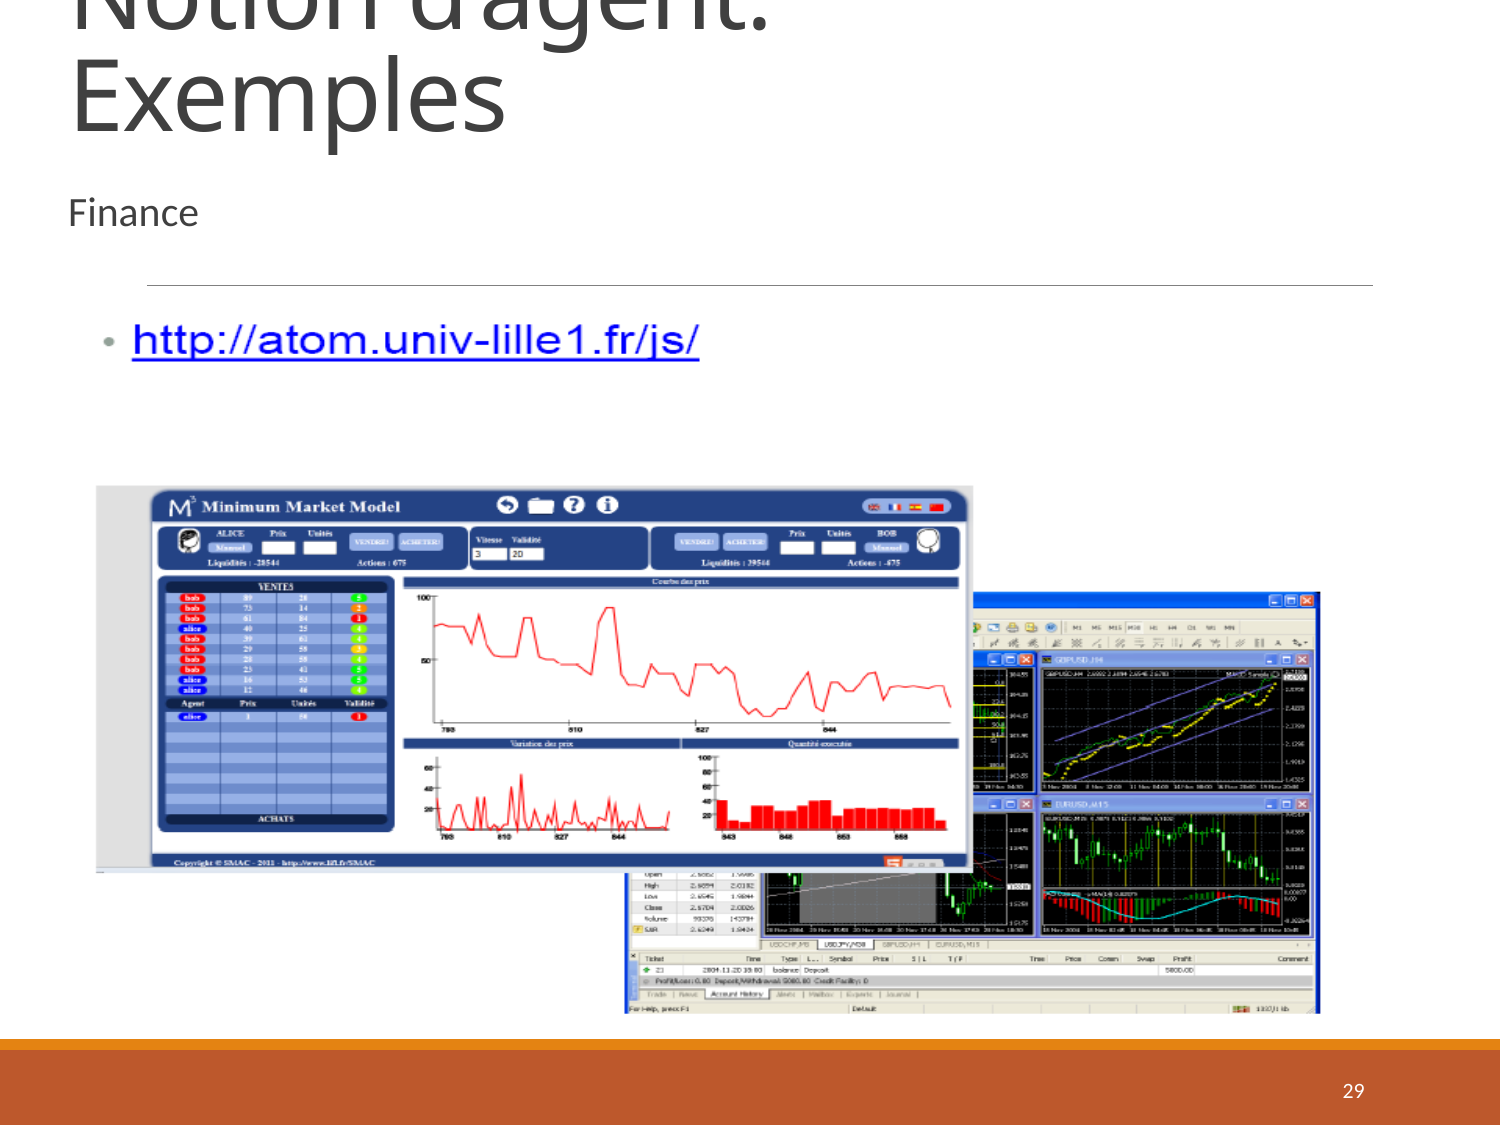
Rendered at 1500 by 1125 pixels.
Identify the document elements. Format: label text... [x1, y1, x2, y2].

title Notion d’agent: Exemples [53, 0, 1241, 160]
list Finance [53, 183, 1241, 979]
slide_number 29 [1218, 1059, 1380, 1120]
picture [76, 321, 1345, 1020]
